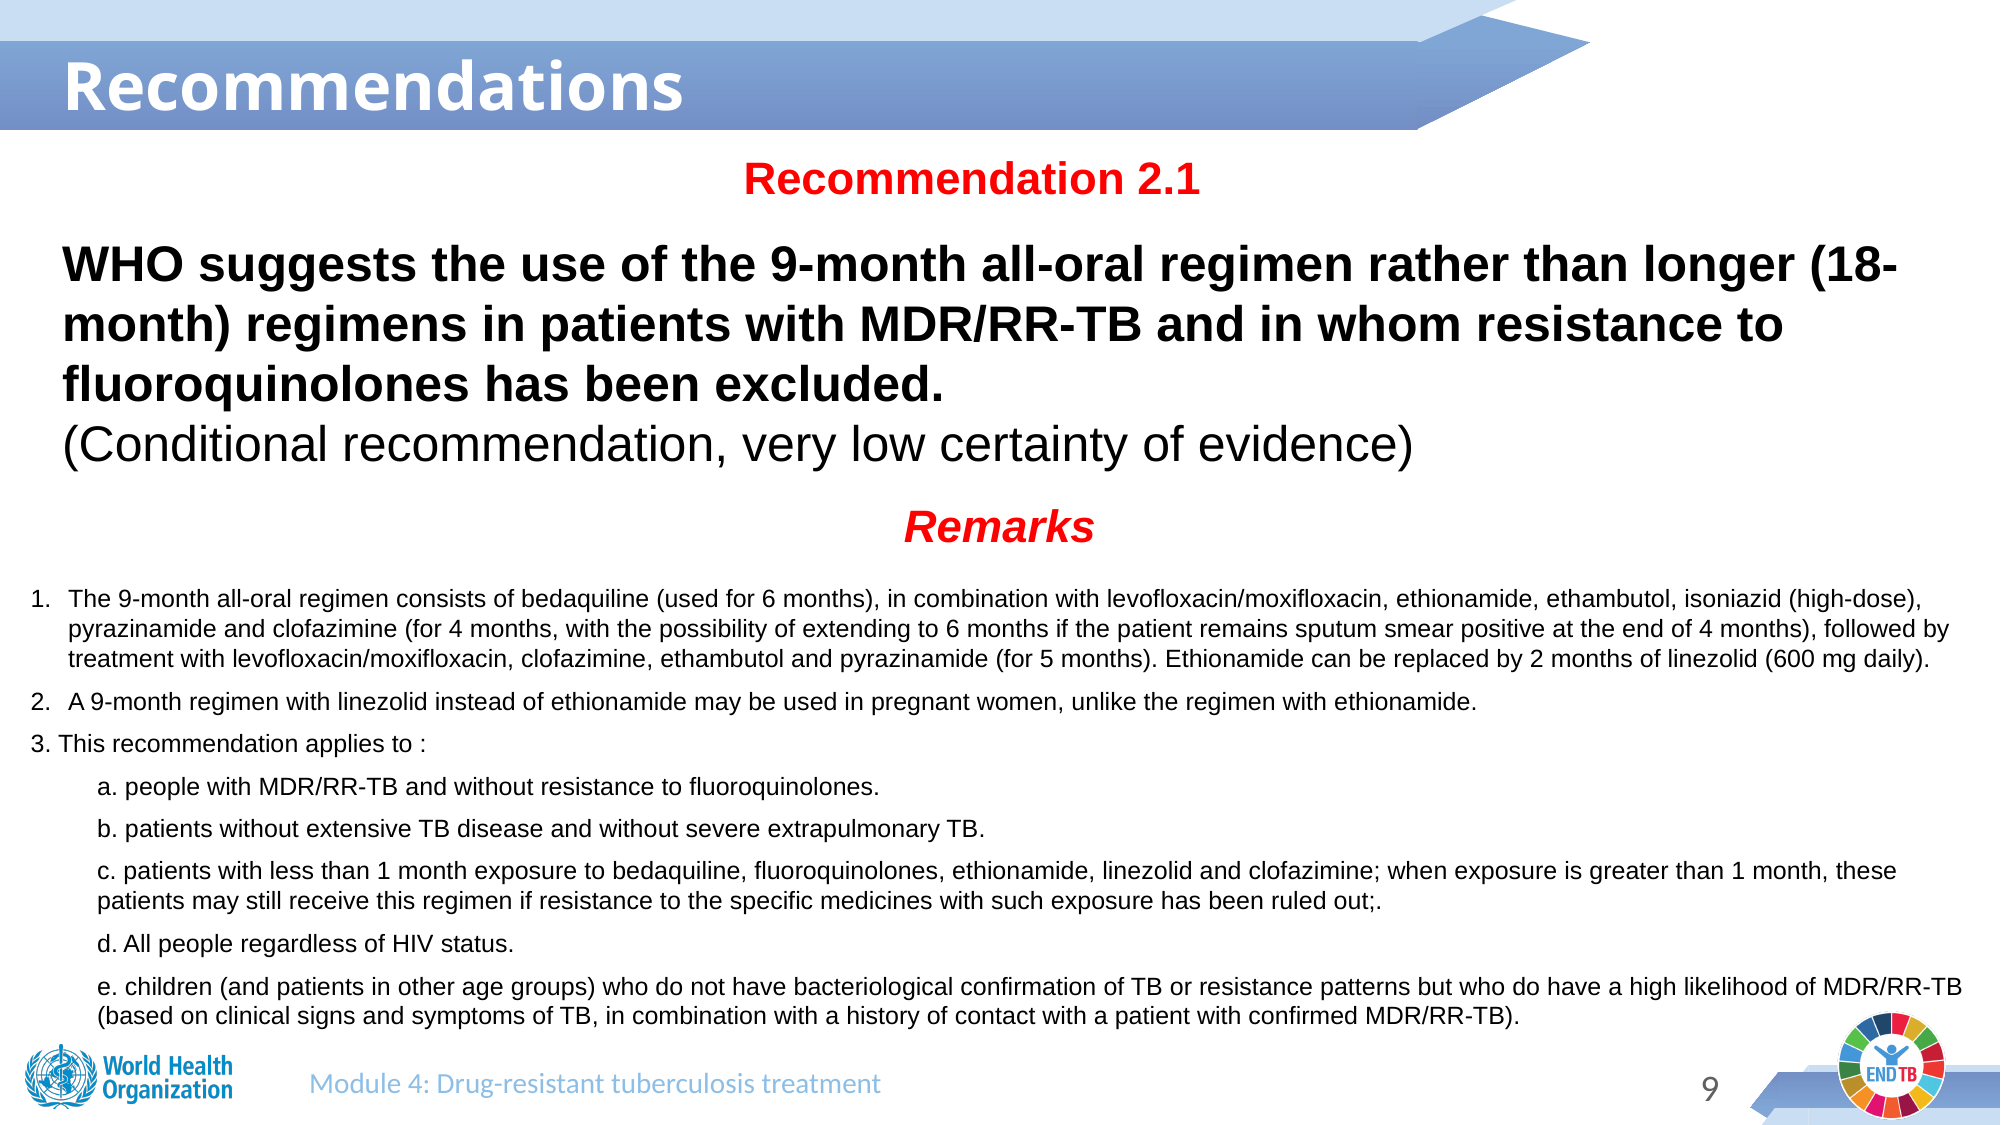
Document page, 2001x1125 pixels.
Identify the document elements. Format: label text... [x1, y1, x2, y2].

footer Module 4: Drug-resistant tuberculosis treatment [294, 1056, 1498, 1117]
text_box Remarks [497, 489, 1502, 559]
text_box Recommendation 2.1 [470, 141, 1475, 212]
picture [25, 1044, 232, 1109]
picture [1837, 1038, 1946, 1120]
text_box Recommendations [47, 16, 1251, 151]
slide_number 8 [1519, 1056, 1735, 1117]
text_box WHO suggests the use of the 9-month all-oral regimen rather than longer (18-month) regimens in patients with MDR/RR-TB and in whom resistance to fluoroquinolones has been excluded. (Conditional recommendation, very low certainty of evidence) [47, 223, 1939, 479]
text_box The 9-month all-oral regimen consists of bedaquiline (used for 6 months), in combination with levofloxacin/moxifloxacin, ethionamide, ethambutol, isoniazid (high-dose), pyrazinamide and clofazimine (for 4 months, with the possibility of extending to 6 months if the patient remains sputum smear positive at the end of 4 months), followed by treatment with levofloxacin/moxifloxacin, clofazimine, ethambutol and pyrazinamide (for 5 months). Ethionamide can be replaced by 2 months of linezolid (600 mg daily). A 9-month regimen with linezolid instead of ethionamide may be used in pregnant women, unlike the regimen with ethionamide. 3. This recommendation applies to : a. people with MDR/RR-TB and without resistance to fluoroquinolones. b. patients without extensive TB disease and without severe extrapulmonary TB. c. patients with less than 1 month exposure to bedaquiline, fluoroquinolones, ethionamide, linezolid and clofazimine; when exposure is greater than 1 month, these patients may still receive this regimen if resistance to the specific medicines with such exposure has been ruled out;. d. All people regardless of HIV status. e. children (and patients in other age groups) who do not have bacteriological confirmation of TB or resistance patterns but who do have a high likelihood of MDR/RR-TB (based on clinical signs and symptoms of TB, in combination with a history of contact with a patient with confirmed MDR/RR-TB). [15, 575, 1984, 1038]
picture [25, 1084, 54, 1109]
